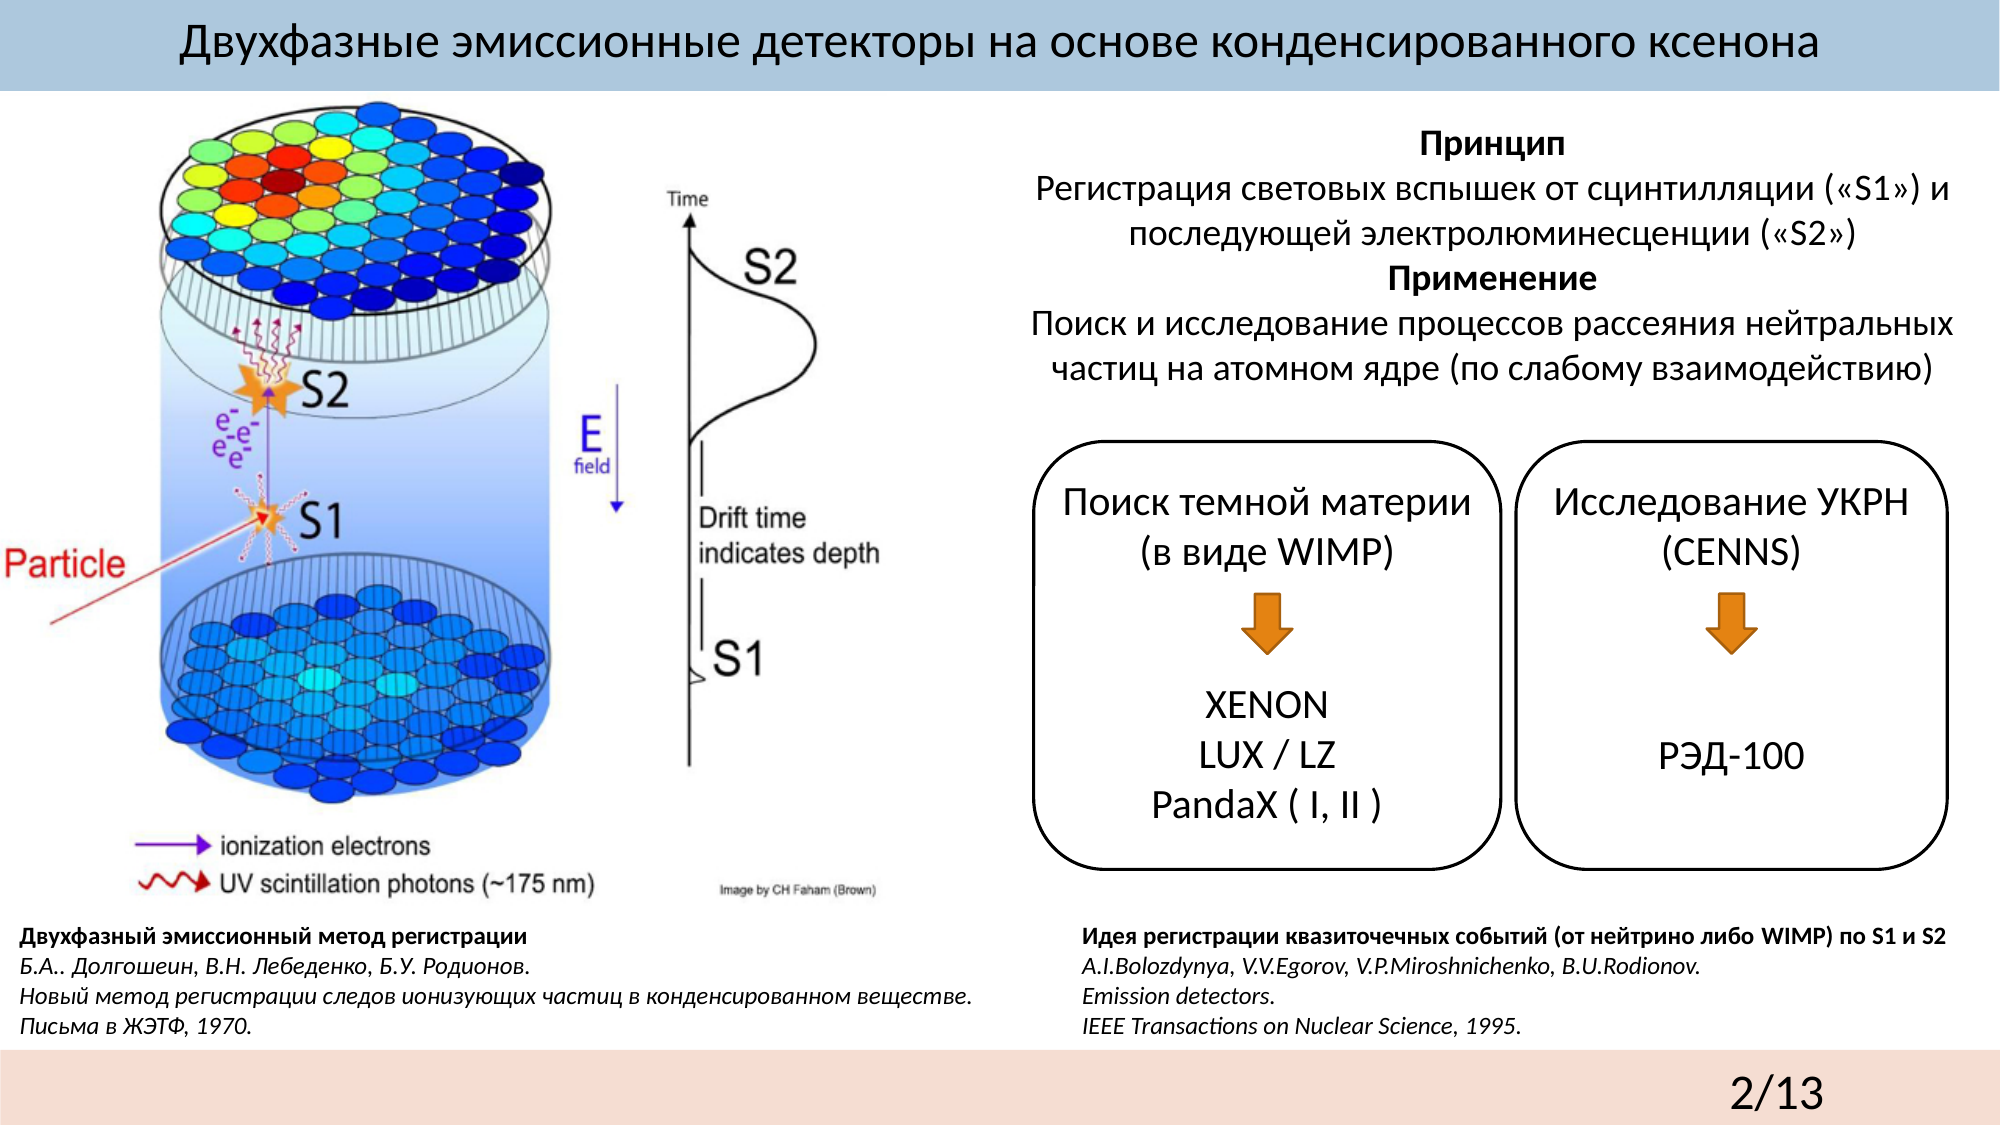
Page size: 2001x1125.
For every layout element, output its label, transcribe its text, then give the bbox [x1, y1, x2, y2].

text_box [1531, 440, 1932, 466]
text_box [1241, 592, 1294, 655]
picture [0, 91, 888, 916]
text_box Идея регистрации квазиточечных событий (от нейтрино либо WIMP) по S1 и S2 A.I.Bolozdynya, V.V.Egorov, V.P.Miroshnichenko, B.U.Rodionov. Emission detectors. IEEE Transactions on Nuclear Science, 1995. [1067, 912, 2000, 1047]
text_box Принцип Регистрация световых вспышек от сцинтилляции («S1») и последующей электролюминесценции («S2») Применение Поиск и исследование процессов рассеяния нейтральных частиц на атомном ядре (по слабому взаимодействию) [985, 111, 2000, 396]
text_box Исследование УКРН (CENNS) [1516, 466, 1948, 582]
text_box РЭД-100 [1643, 720, 1820, 786]
text_box XENON LUX / LZ PandaX ( I, II ) [1136, 669, 1399, 835]
text_box Двухфазный эмиссионный метод регистрации Б.А.. Долгошеин, В.Н. Лебеденко, Б.У. Родионов. Новый метод регистрации следов ионизующих частиц в конденсированном веществе. Письма в ЖЭТФ, 1970. [4, 912, 990, 1047]
text_box Двухфазные эмиссионные детекторы на основе конденсированного ксенона [0, 0, 2000, 75]
text_box [1032, 500, 1503, 871]
slide_number 2/13 [1624, 1059, 1840, 1120]
text_box [1514, 499, 1949, 871]
text_box [1049, 440, 1485, 466]
text_box [1705, 592, 1758, 655]
text_box Поиск темной материи (в виде WIMP) [1033, 466, 1501, 582]
